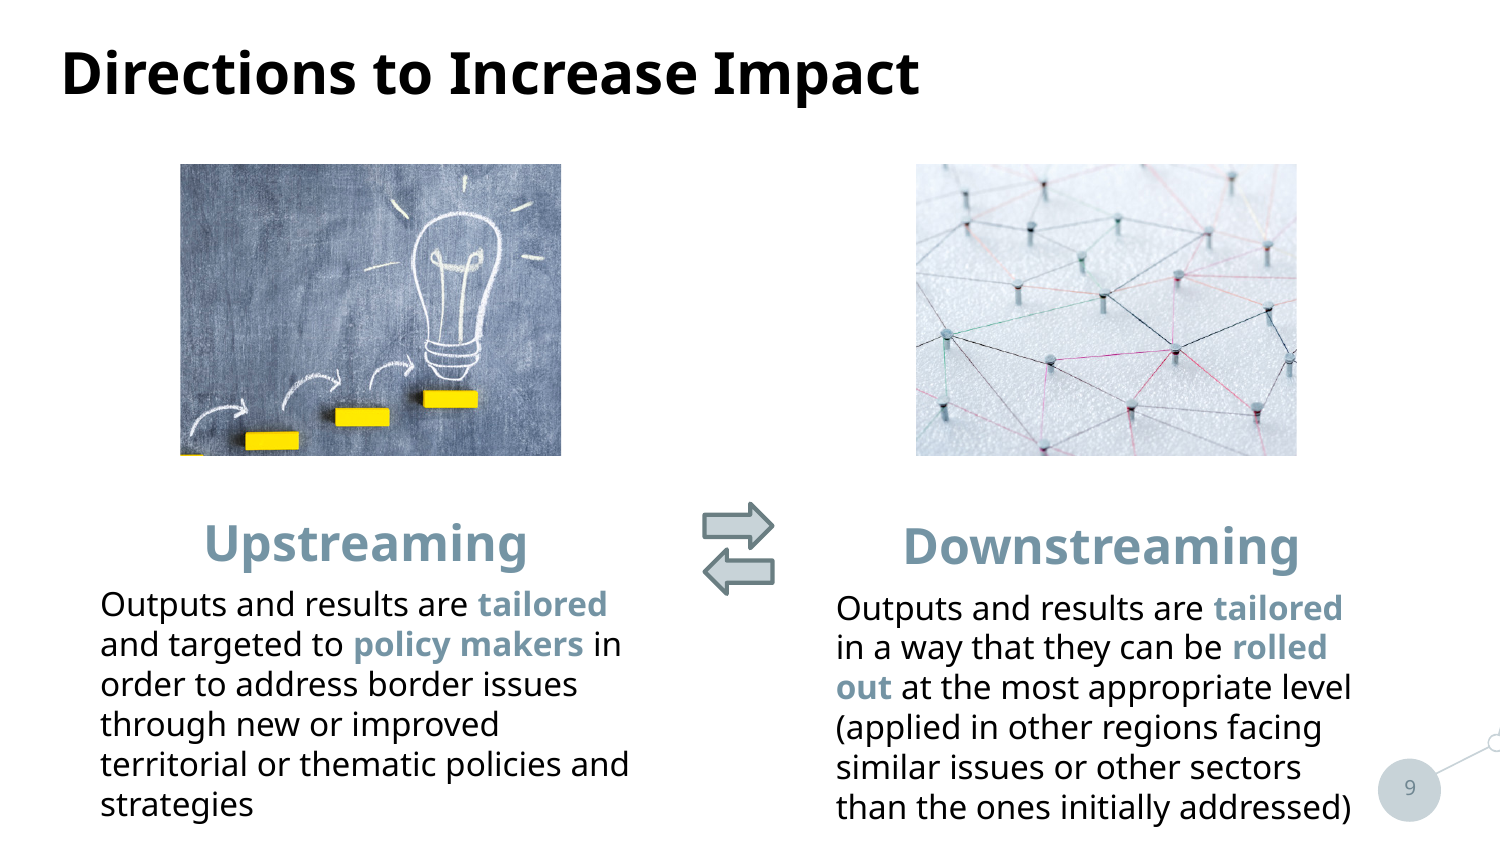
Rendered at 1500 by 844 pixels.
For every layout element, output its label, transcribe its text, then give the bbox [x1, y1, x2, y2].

picture [180, 164, 562, 456]
text_box [702, 501, 775, 551]
text_box Directions to Increase Impact [45, 28, 1474, 114]
text_box Downstreaming Outputs and results are tailored in a way that they can be rolled out at the most appropriate level (applied in other regions facing similar issues or other sectors than the ones initially addressed) [821, 506, 1392, 834]
text_box [702, 547, 775, 596]
picture [915, 164, 1297, 456]
text_box Upstreaming Outputs and results are tailored and targeted to policy makers in order to address border issues through new or improved territorial or thematic policies and strategies [85, 503, 656, 831]
